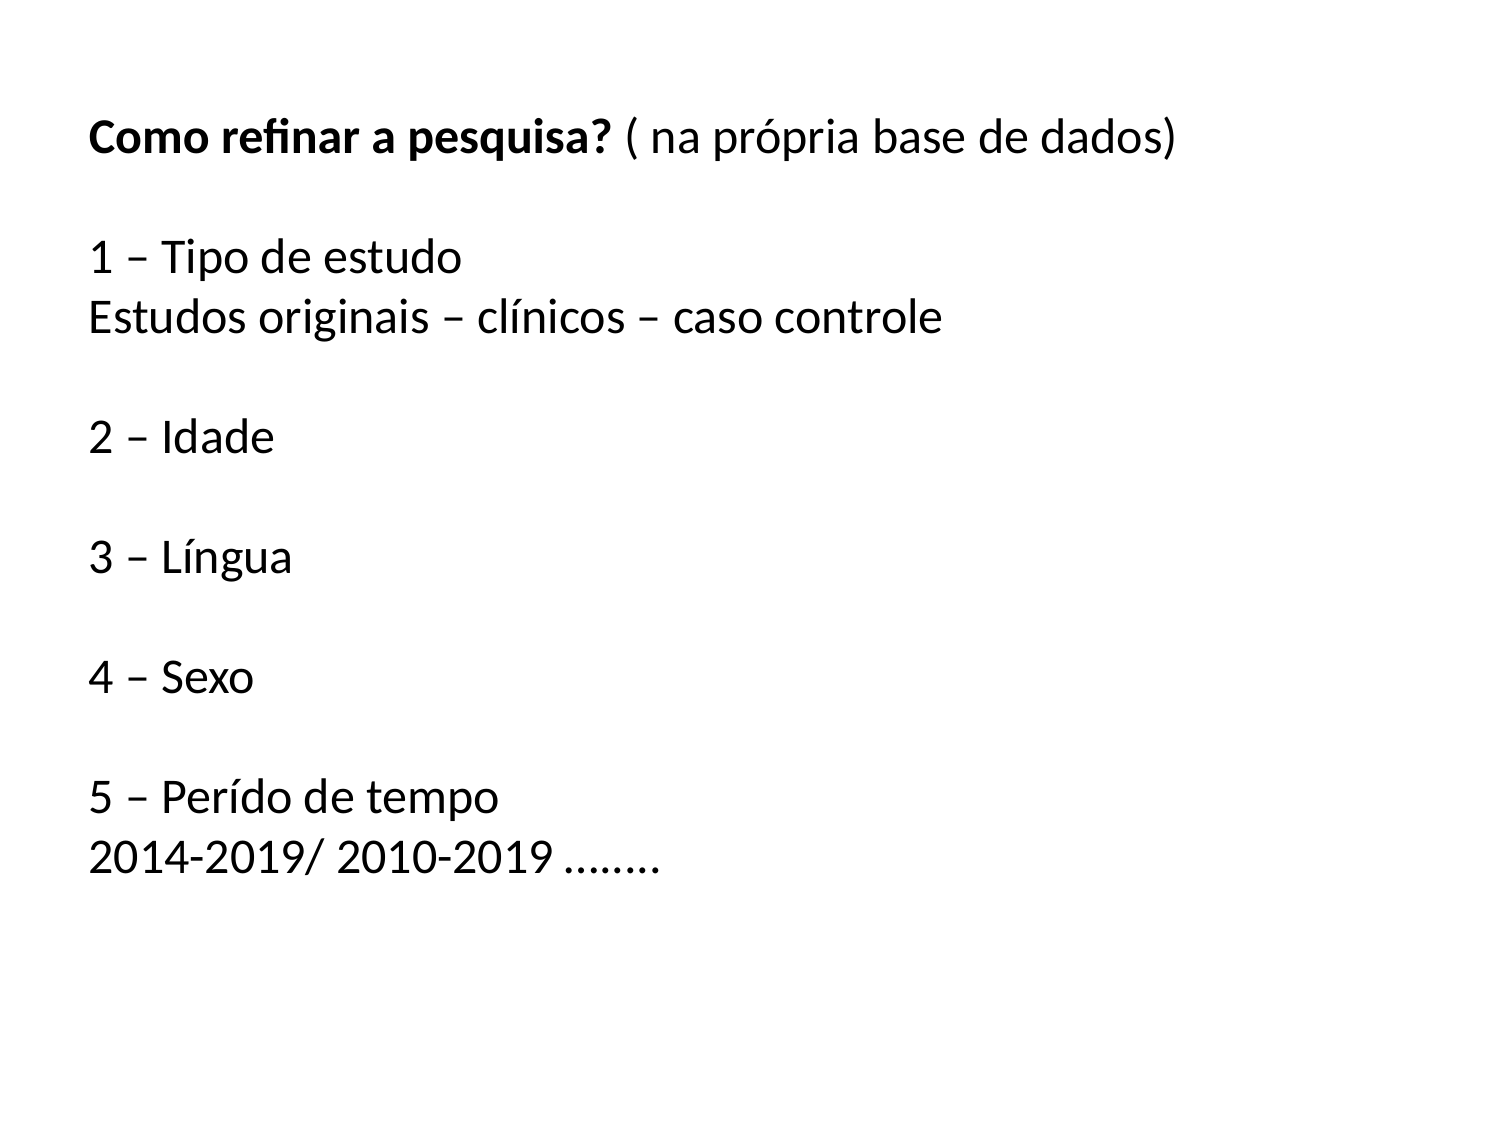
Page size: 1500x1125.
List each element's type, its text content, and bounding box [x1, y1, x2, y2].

text_box Como refinar a pesquisa? ( na própria base de dados) 1 – Tipo de estudo Estudos originais – clínicos – caso controle 2 – Idade 3 – Língua 4 – Sexo 5 – Perído de tempo 2014-2019/ 2010-2019 …..... [73, 96, 1395, 892]
